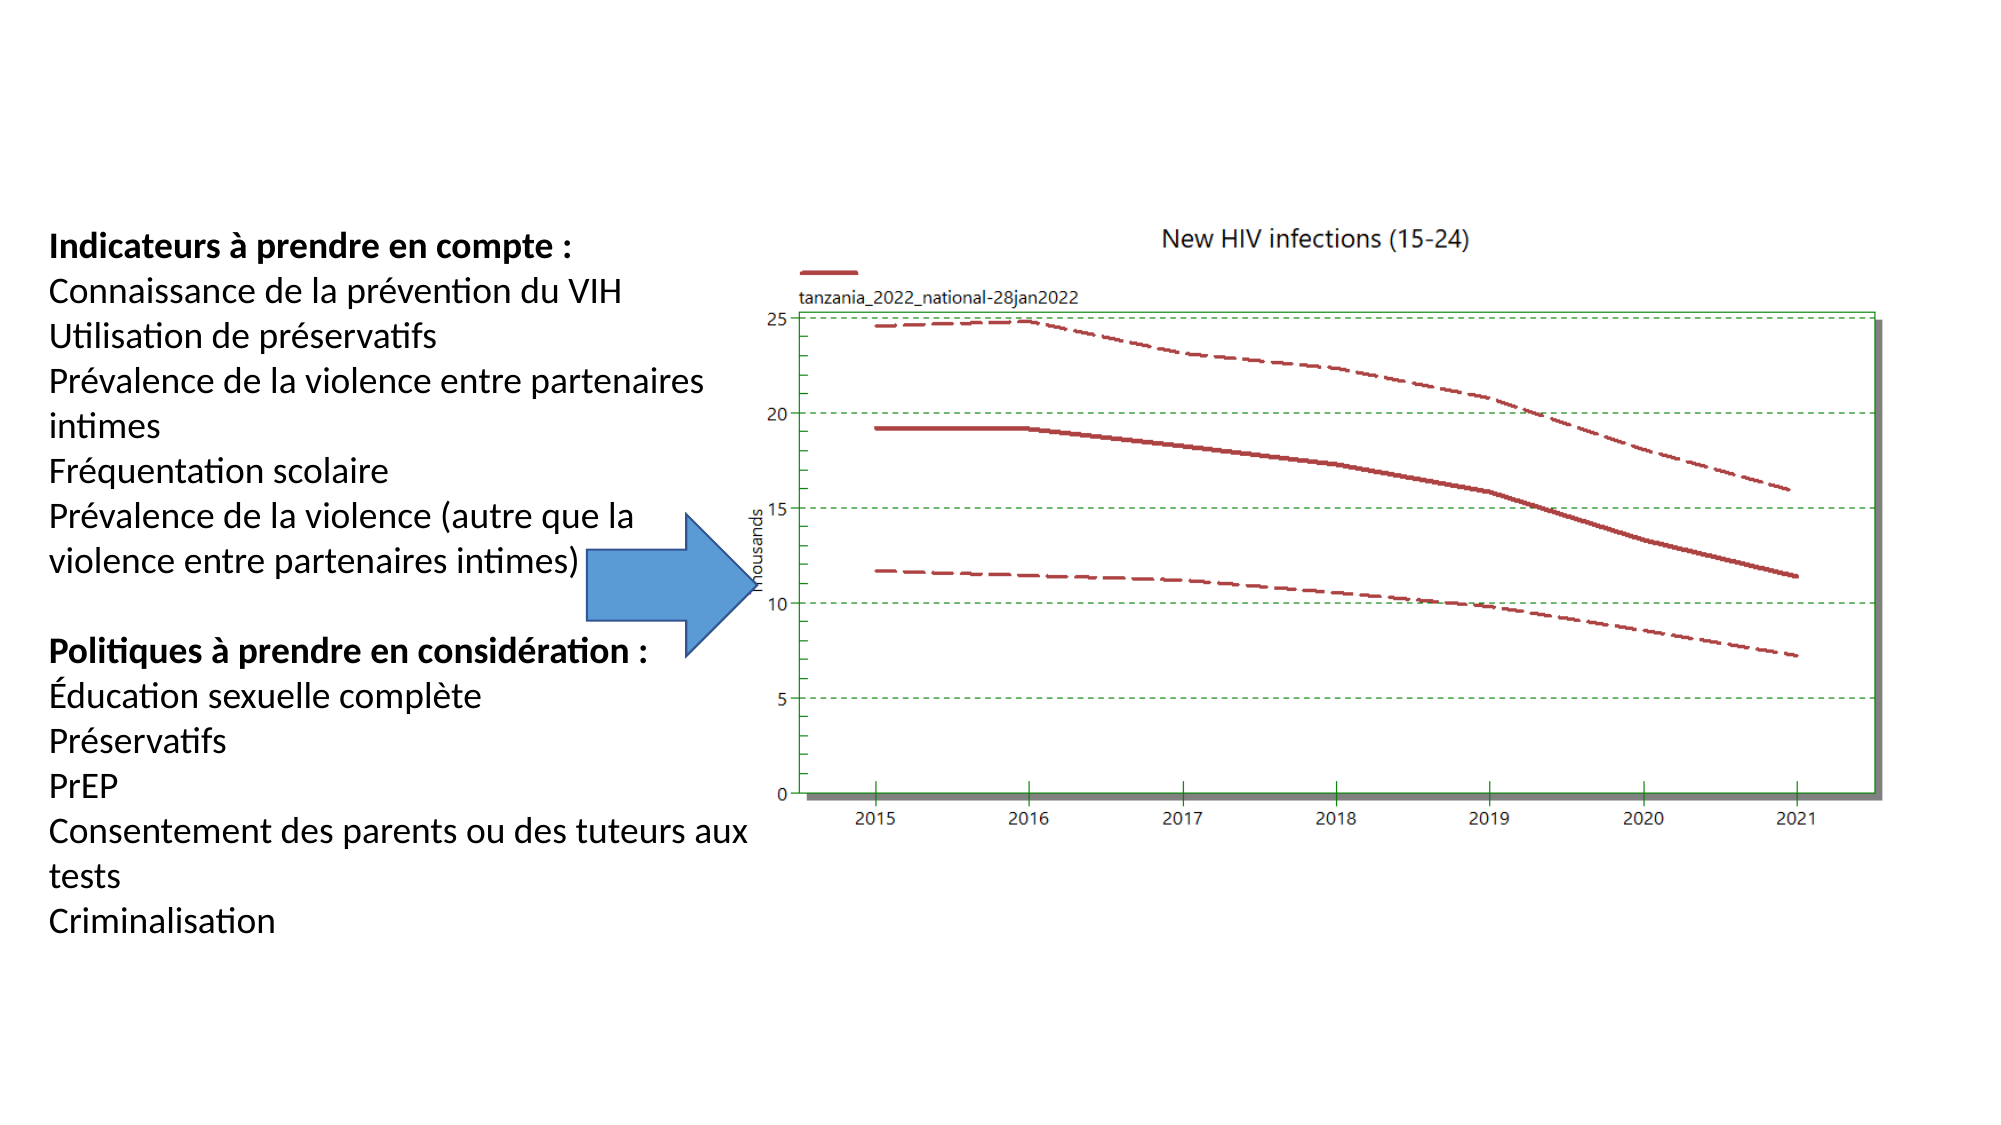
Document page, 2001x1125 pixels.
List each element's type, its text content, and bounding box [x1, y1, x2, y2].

text_box Indicateurs à prendre en compte : Connaissance de la prévention du VIH Utilisation de préservatifs Prévalence de la violence entre partenaires intimes Fréquentation scolaire Prévalence de la violence (autre que la violence entre partenaires intimes) Politiques à prendre en considération : Éducation sexuelle complète Préservatifs PrEP Consentement des parents ou des tuteurs aux tests Criminalisation [33, 214, 769, 994]
picture [744, 219, 1887, 859]
text_box [585, 511, 744, 659]
